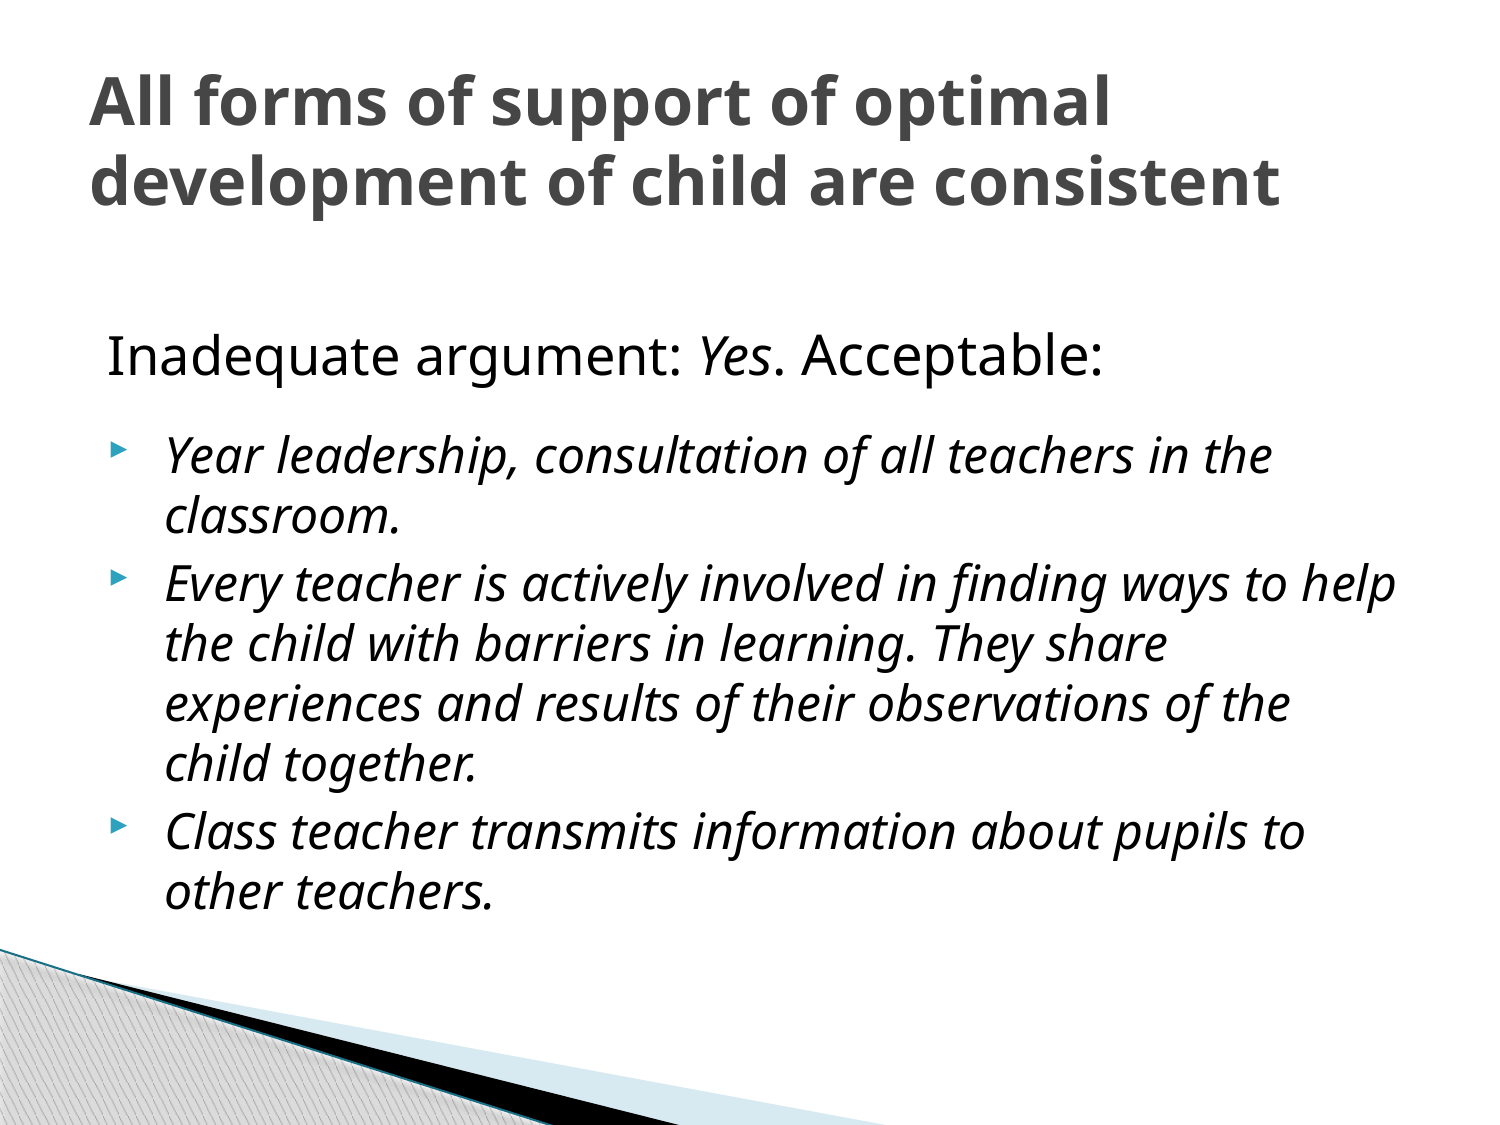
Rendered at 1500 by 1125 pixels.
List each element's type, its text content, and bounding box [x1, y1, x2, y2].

title All forms of support of optimal development of child are consistent [75, 45, 1425, 233]
list Inadequate argument: Yes. Acceptable: Year leadership, consultation of all teachers in the classroom. Every teacher is actively involved in finding ways to help the child with barriers in learning. They share experiences and results of their observations of the child together. Class teacher transmits information about pupils to other teachers. [74, 242, 1426, 986]
